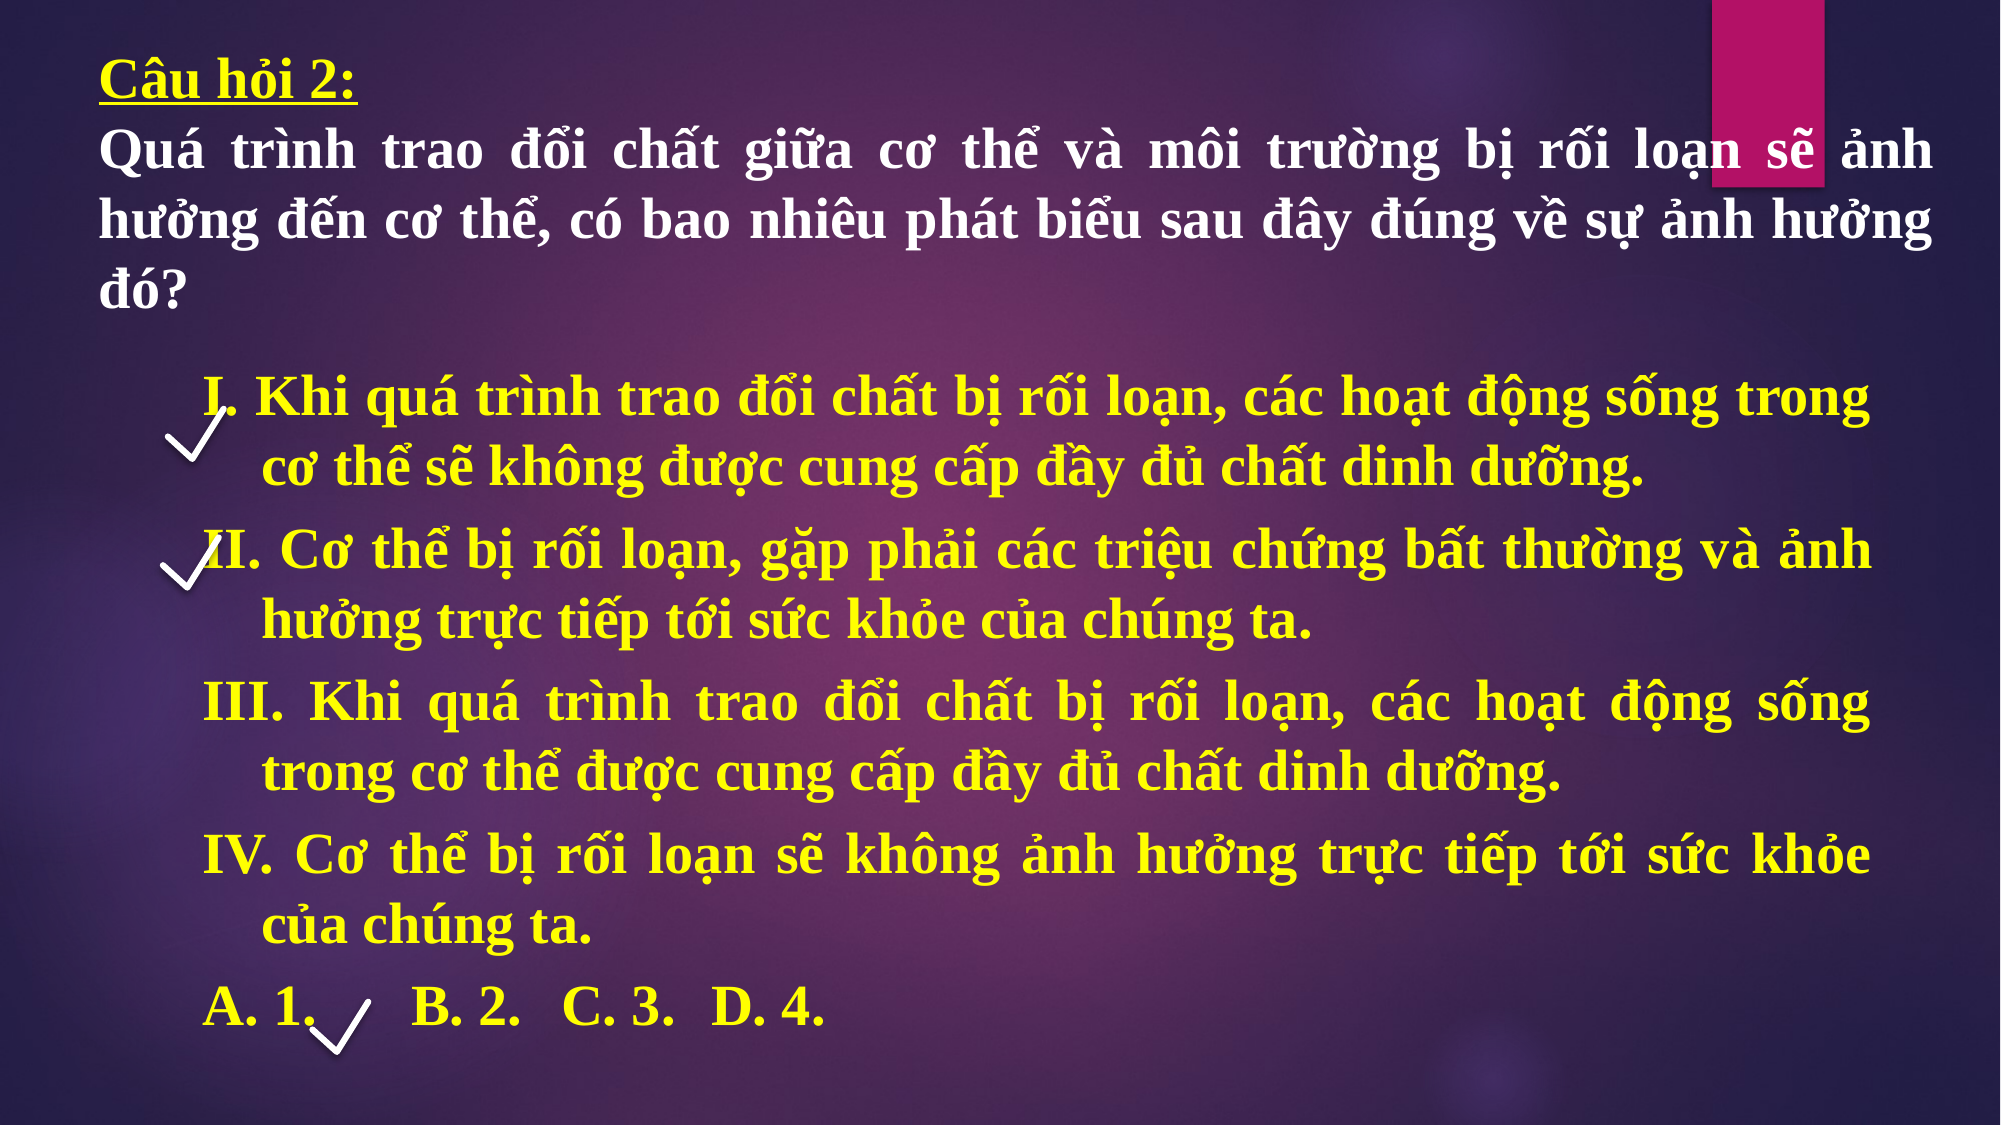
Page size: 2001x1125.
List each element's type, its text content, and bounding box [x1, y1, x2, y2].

text_box [165, 406, 226, 462]
picture [0, 0, 2001, 1125]
text_box Câu hỏi 2: Quá trình trao đổi chất giữa cơ thể và môi trường bị rối loạn sẽ ảnh hưởng đến cơ thể, có bao nhiêu phát biểu sau đây đúng về sự ảnh hưởng đó? [83, 32, 1950, 328]
text_box [310, 999, 371, 1055]
text_box [160, 535, 221, 590]
text_box I. Khi quá trình trao đổi chất bị rối loạn, các hoạt động sống trong cơ thể sẽ không được cung cấp đầy đủ chất dinh dưỡng. II. Cơ thể bị rối loạn, gặp phải các triệu chứng bất thường và ảnh hưởng trực tiếp tới sức khỏe của chúng ta. III. Khi quá trình trao đổi chất bị rối loạn, các hoạt động sống trong cơ thể được cung cấp đầy đủ chất dinh dưỡng. IV. Cơ thể bị rối loạn sẽ không ảnh hưởng trực tiếp tới sức khỏe của chúng ta. A. 1. B. 2. C. 3. D. 4. [187, 350, 1888, 1045]
